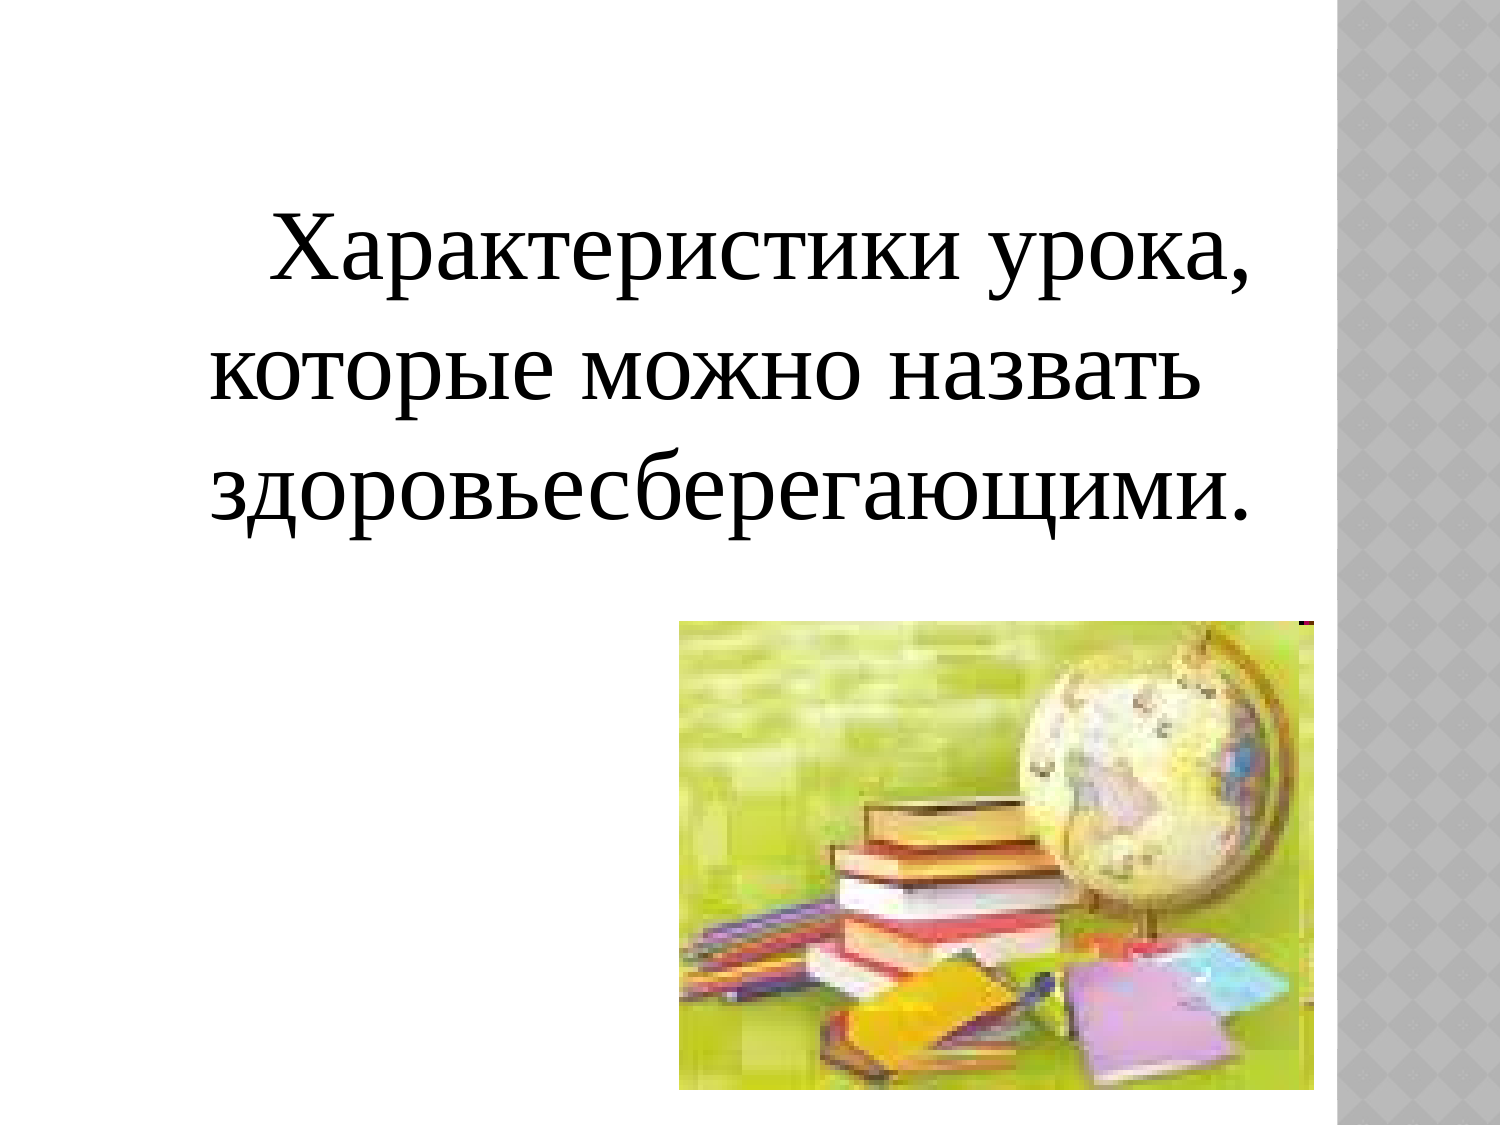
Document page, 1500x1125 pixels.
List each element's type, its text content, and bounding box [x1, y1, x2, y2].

list Характеристики урока, которые можно назвать здоровьесберегающими. [150, 172, 1500, 916]
picture [678, 621, 1315, 1091]
